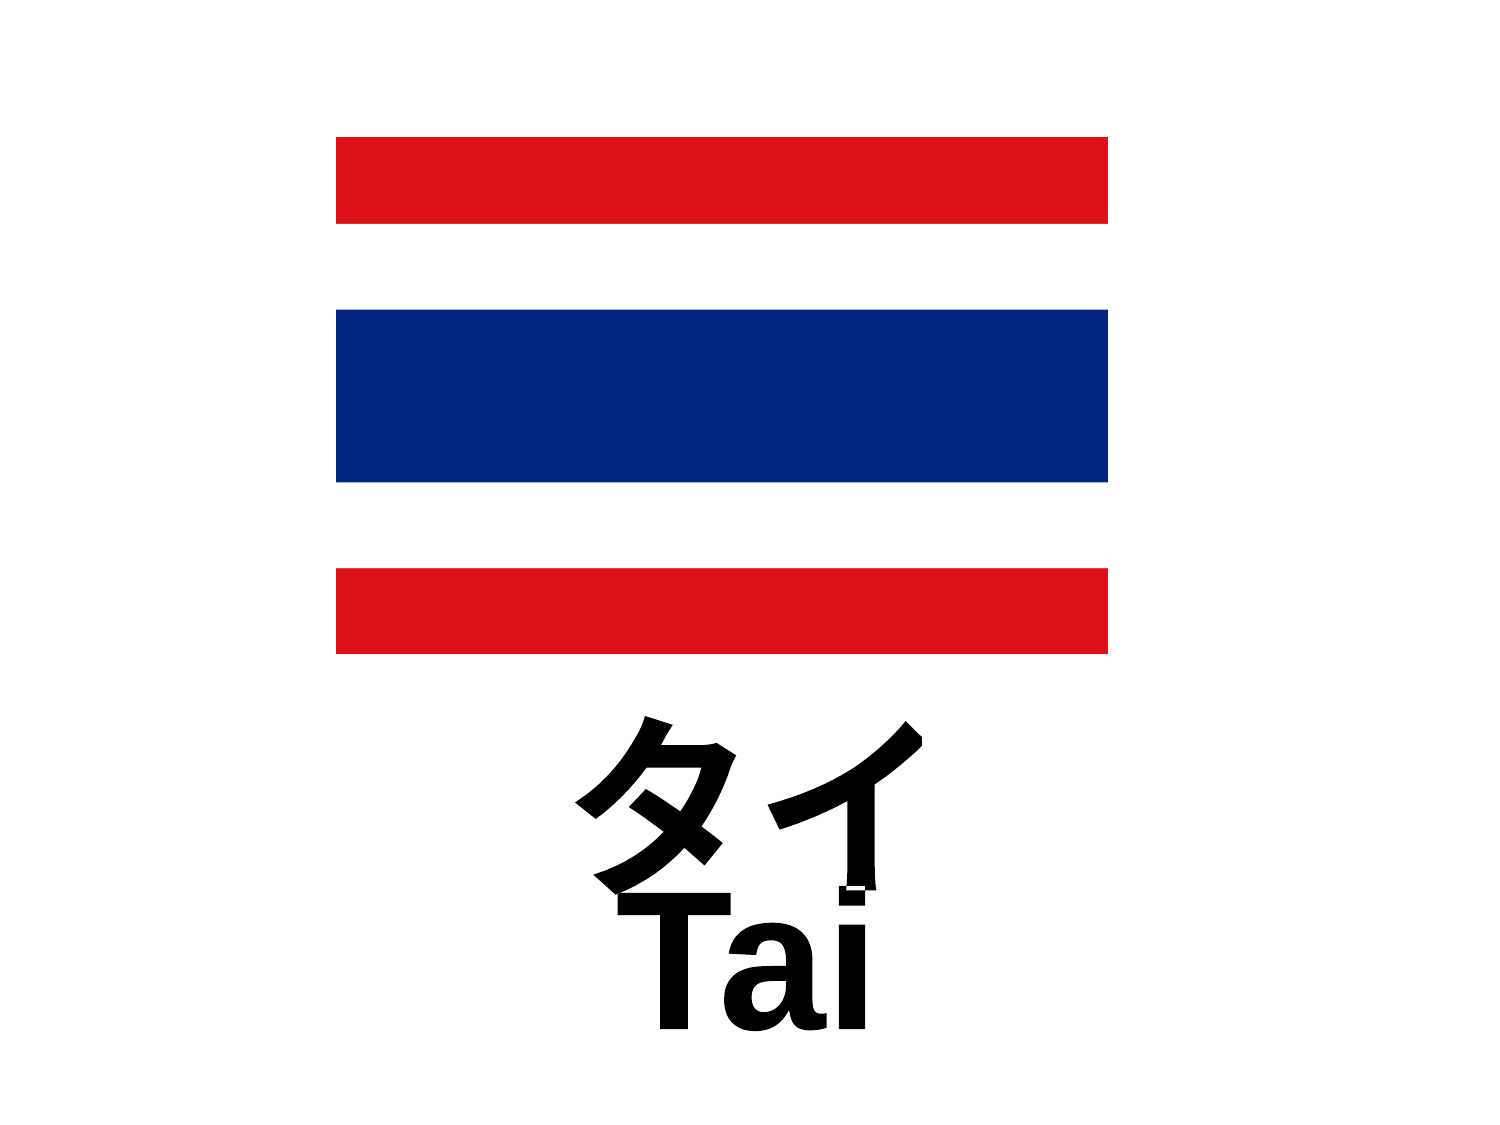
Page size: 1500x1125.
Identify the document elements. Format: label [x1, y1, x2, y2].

picture [336, 137, 1108, 654]
